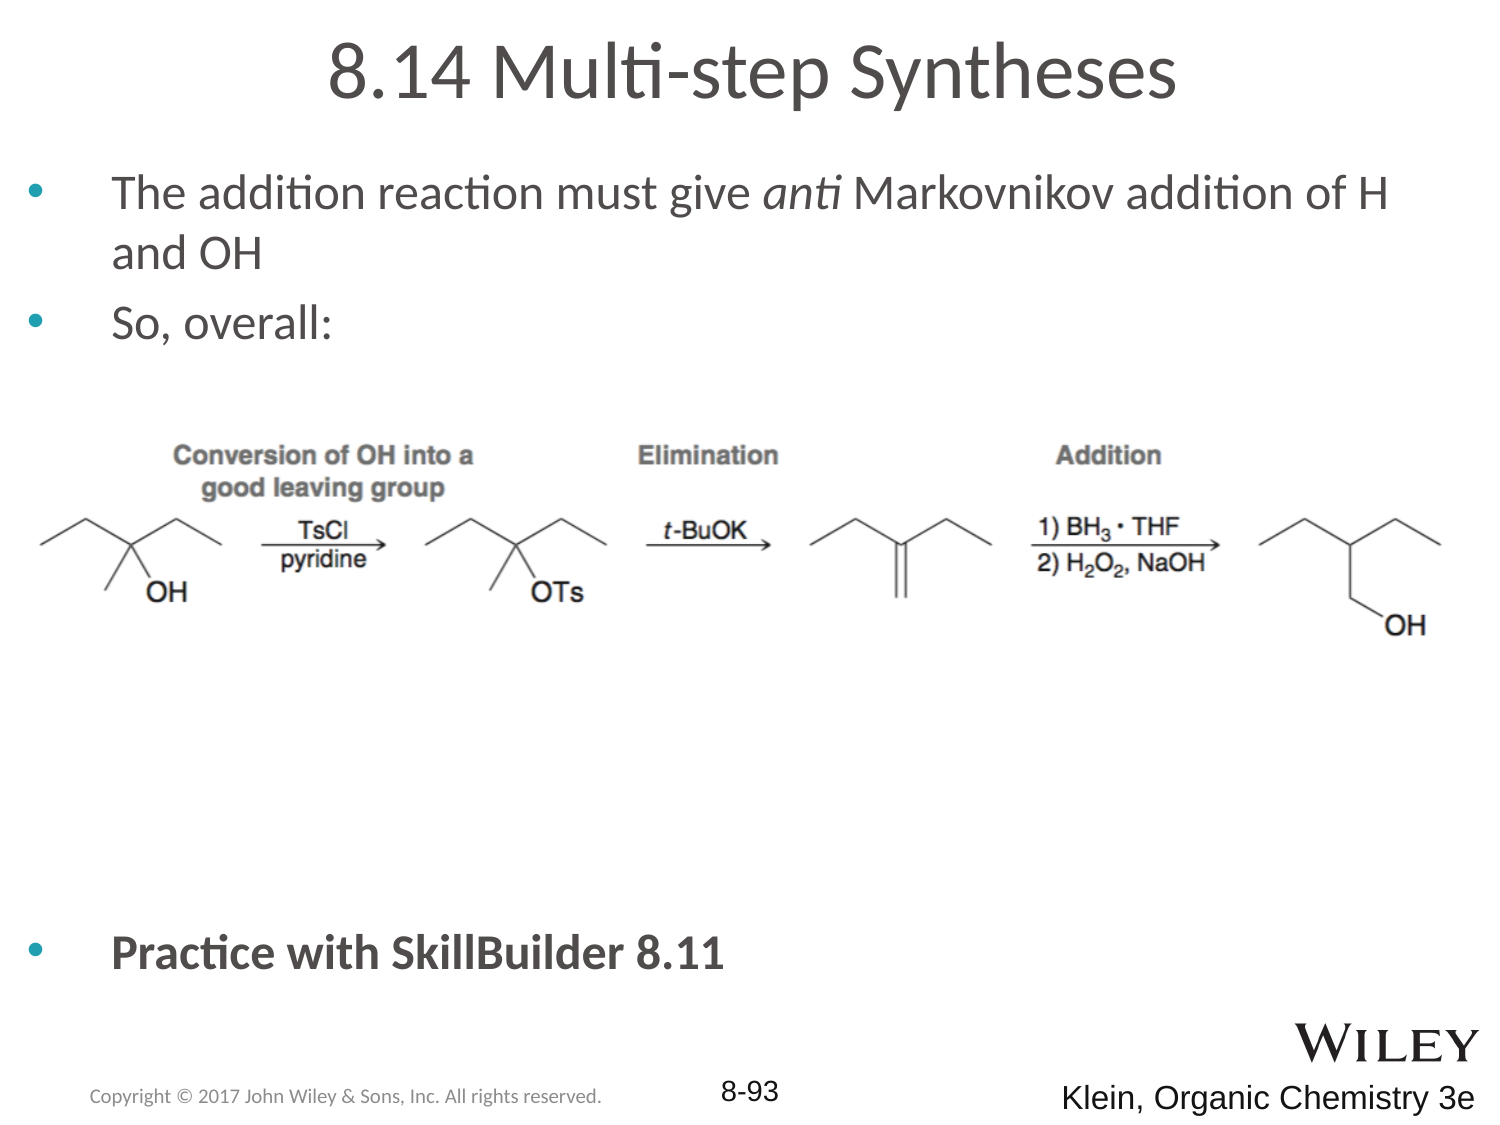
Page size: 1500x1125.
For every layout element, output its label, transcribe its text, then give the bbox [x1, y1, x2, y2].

title 8.14 Multi-step Syntheses [40, 0, 1467, 132]
picture [1292, 1021, 1480, 1065]
footer Klein, Organic Chemistry 3e [1025, 1068, 1500, 1125]
slide_number 8-93 [575, 1065, 925, 1125]
list The addition reaction must give anti Markovnikov addition of H and OH So, overall: Practice with SkillBuilder 8.11 [11, 152, 1438, 434]
slide_number Copyright © 2017 John Wiley & Sons, Inc. All rights reserved. [75, 1065, 575, 1125]
list The addition reaction must give anti Markovnikov addition of H and OH So, overall: Practice with SkillBuilder 8.11 [11, 658, 1438, 980]
picture [11, 435, 1451, 651]
